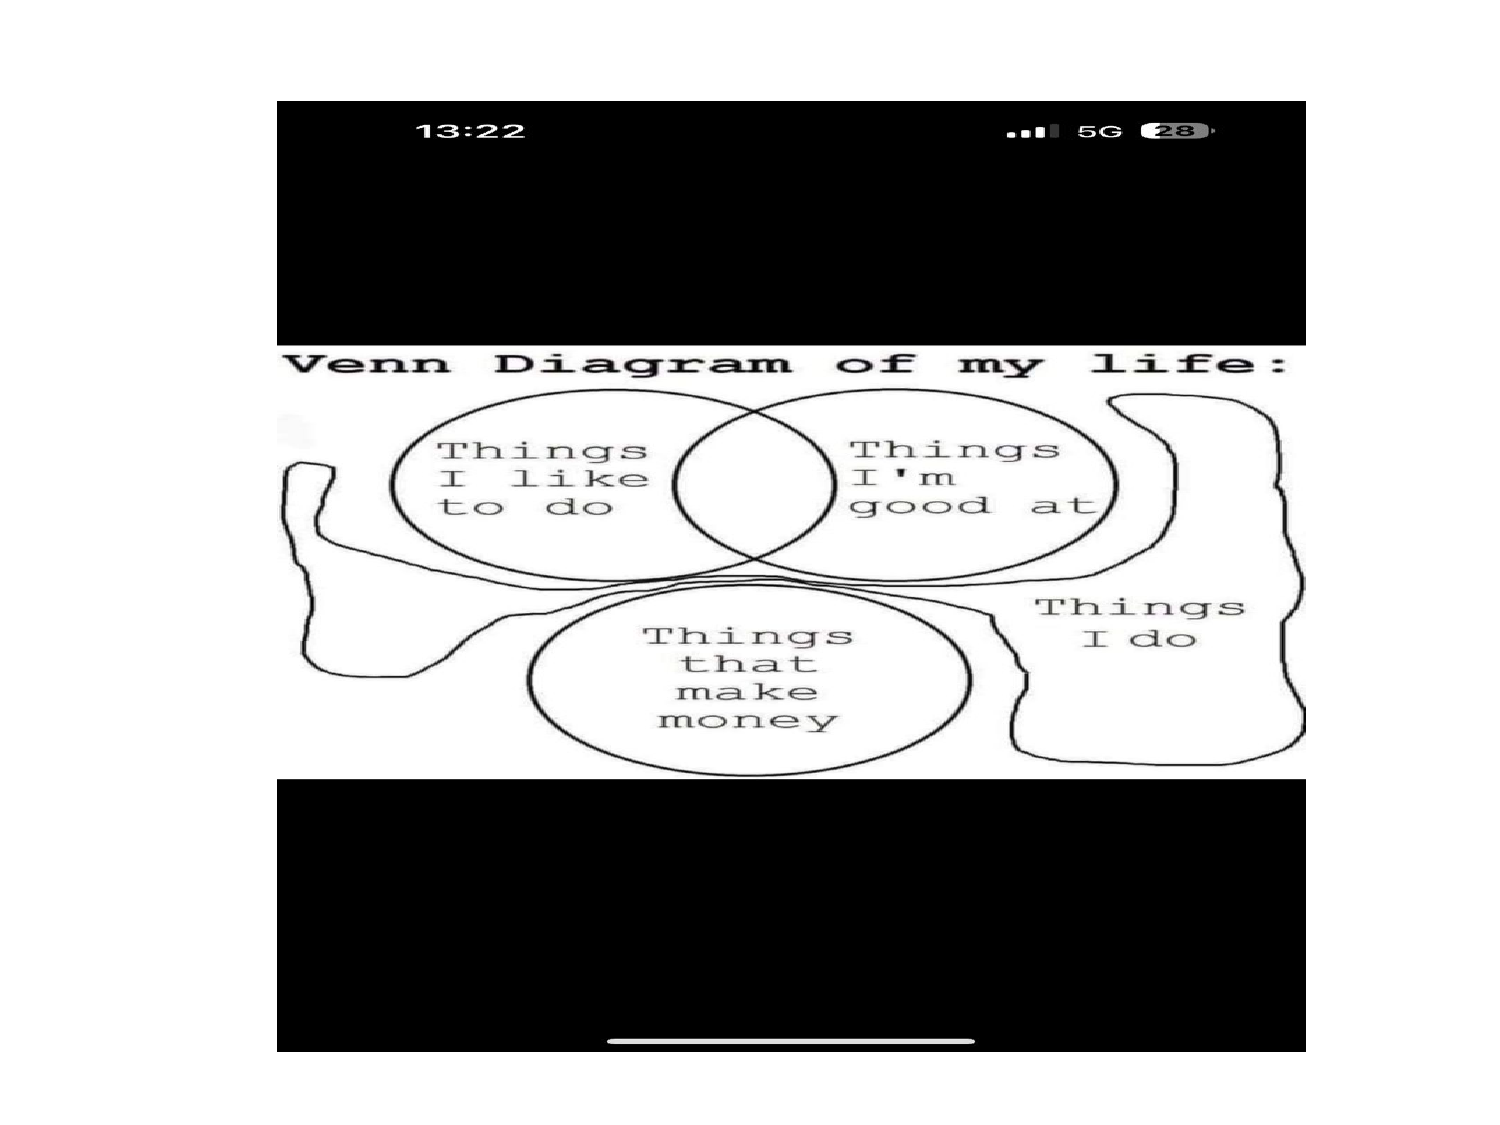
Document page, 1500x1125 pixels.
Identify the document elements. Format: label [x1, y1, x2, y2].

picture [277, 101, 1306, 1053]
